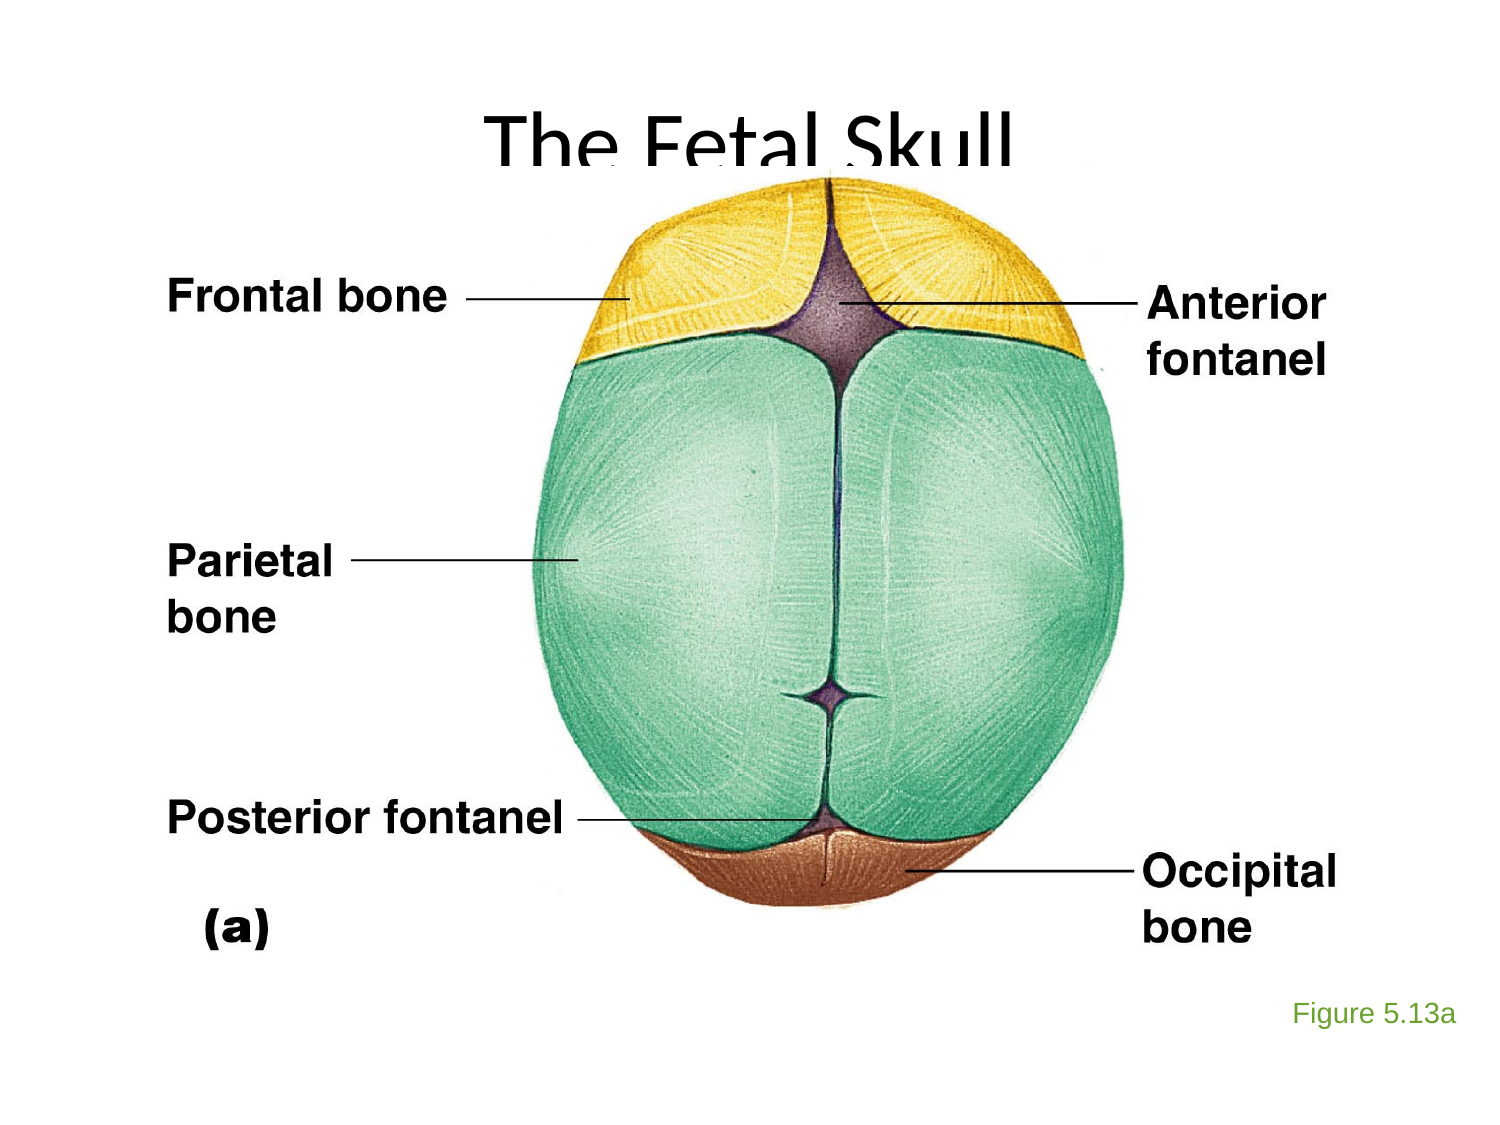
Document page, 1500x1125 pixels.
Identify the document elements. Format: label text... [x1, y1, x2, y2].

title The Fetal Skull [75, 45, 1425, 233]
picture [143, 166, 1356, 958]
text_box Figure 5.13a [1277, 987, 1472, 1038]
